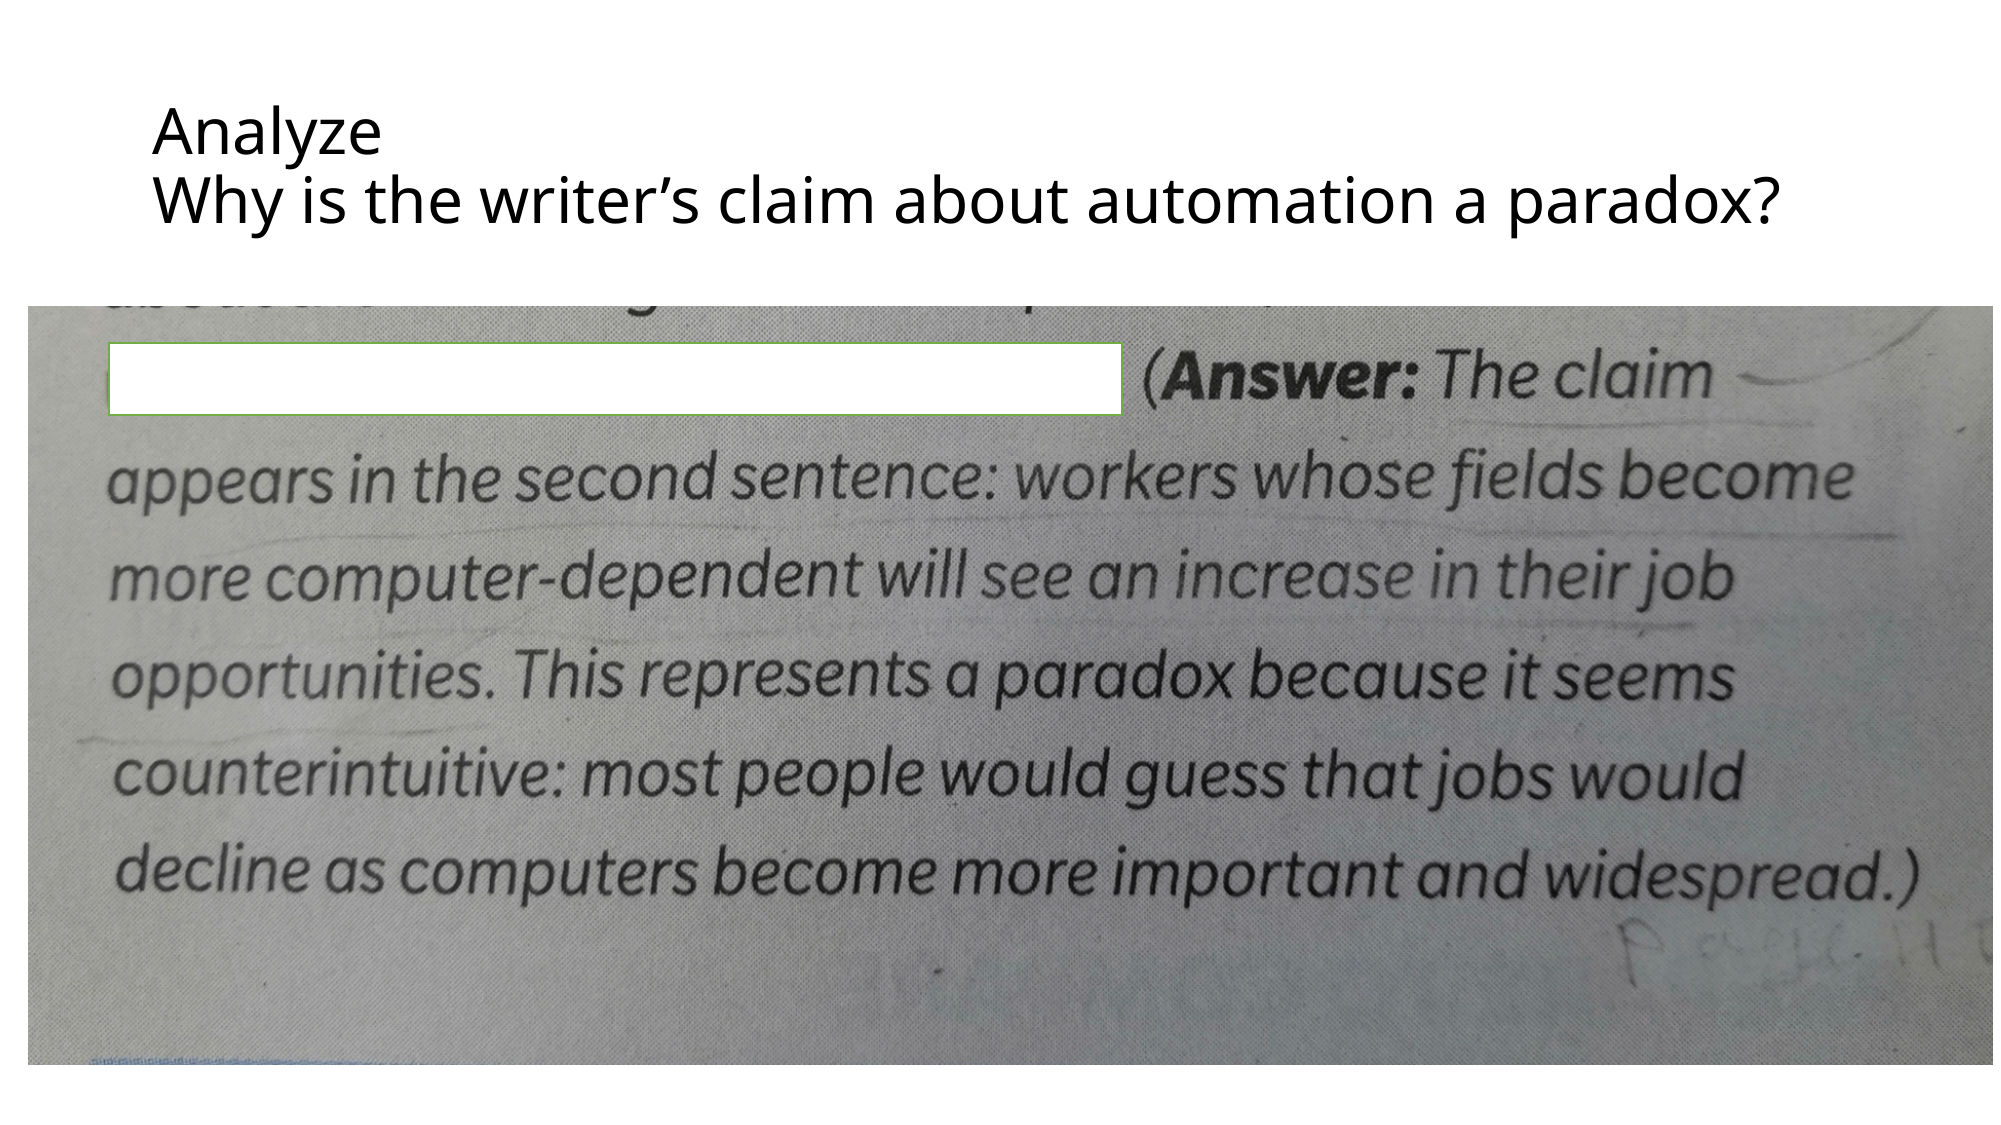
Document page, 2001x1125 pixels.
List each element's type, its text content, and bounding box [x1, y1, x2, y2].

picture [28, 306, 1993, 1066]
title Analyze Why is the writer’s claim about automation a paradox? [137, 59, 1863, 278]
